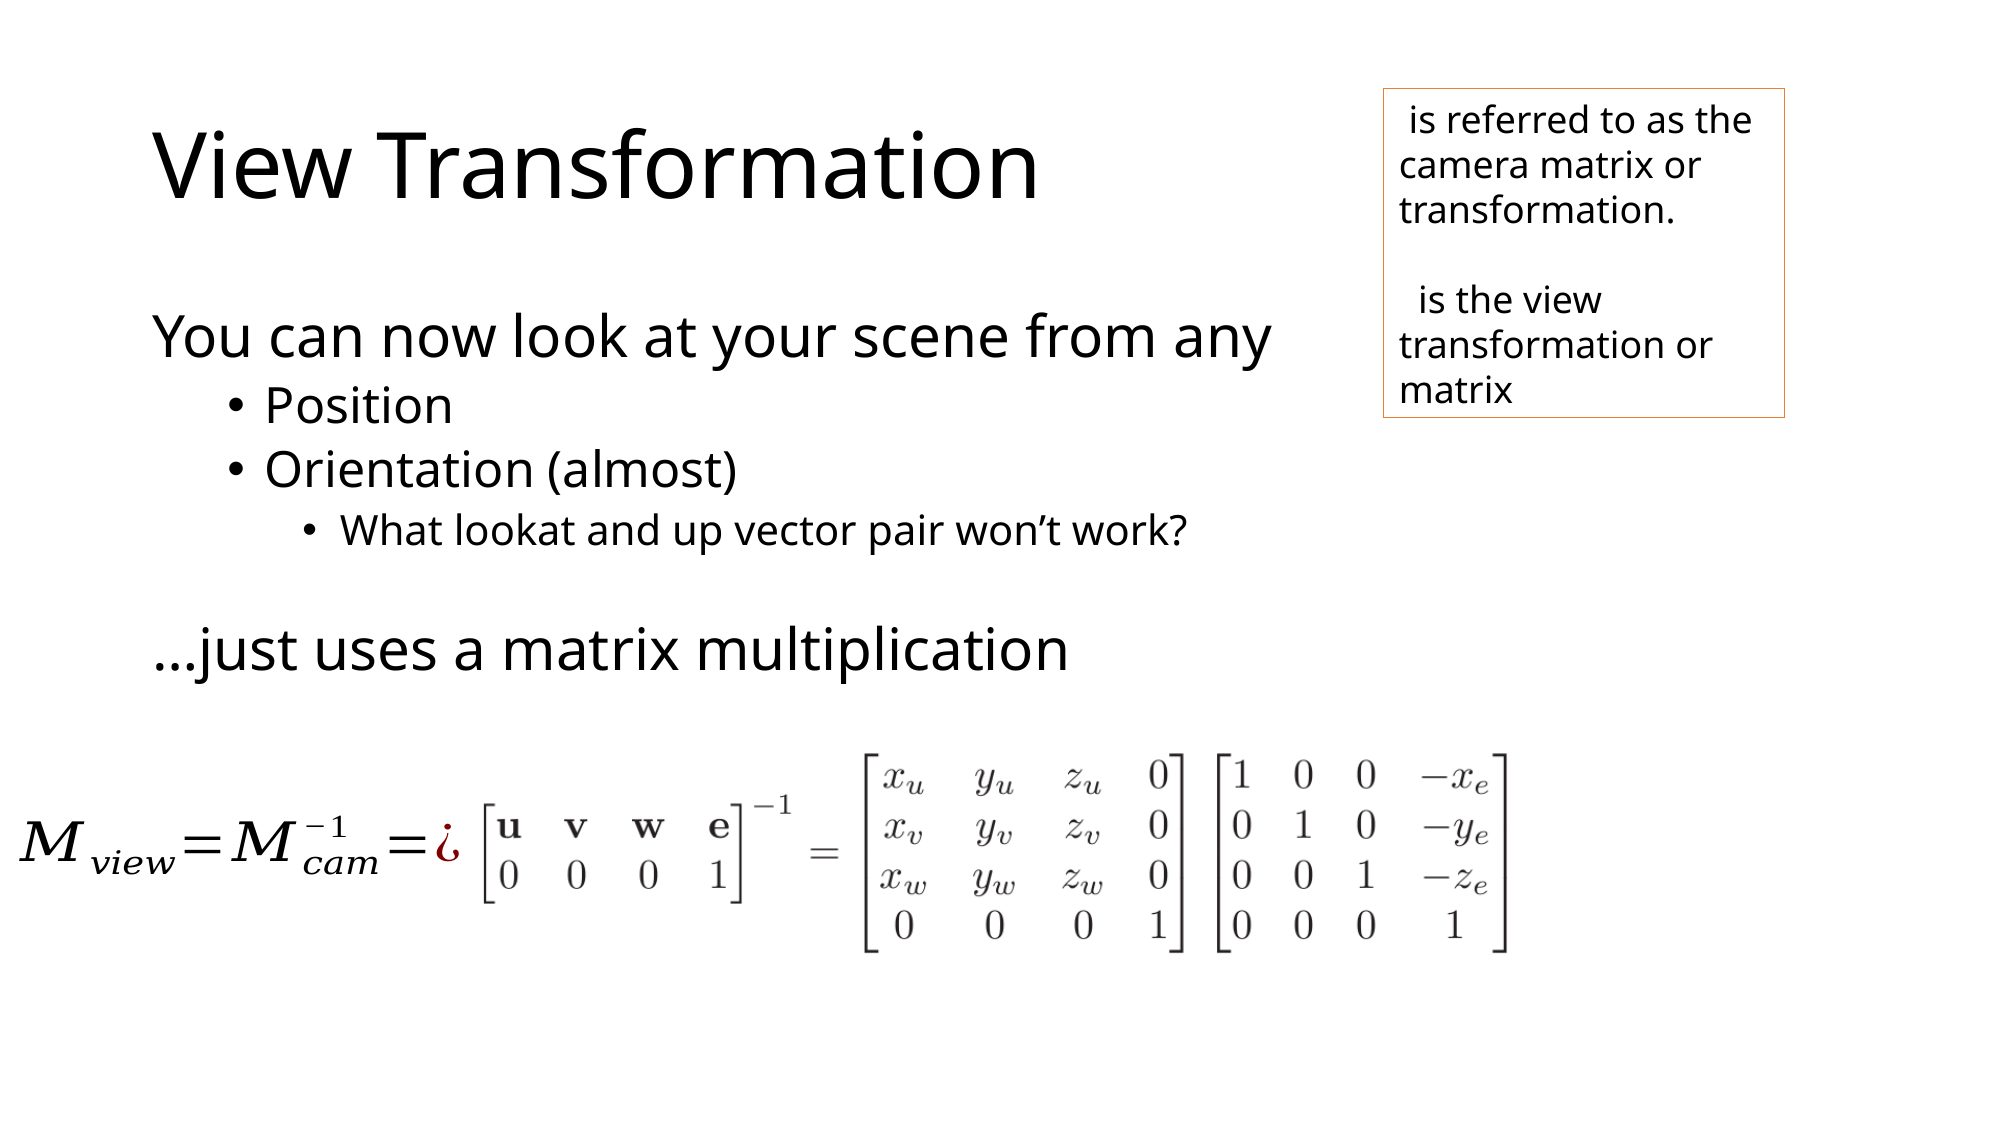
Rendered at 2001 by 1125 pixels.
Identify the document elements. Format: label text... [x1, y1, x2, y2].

picture [470, 727, 1530, 982]
title View Transformation [137, 59, 1863, 278]
list You can now look at your scene from any Position Orientation (almost) What lookat and up vector pair won’t work? …just uses a matrix multiplication [137, 299, 1863, 1014]
